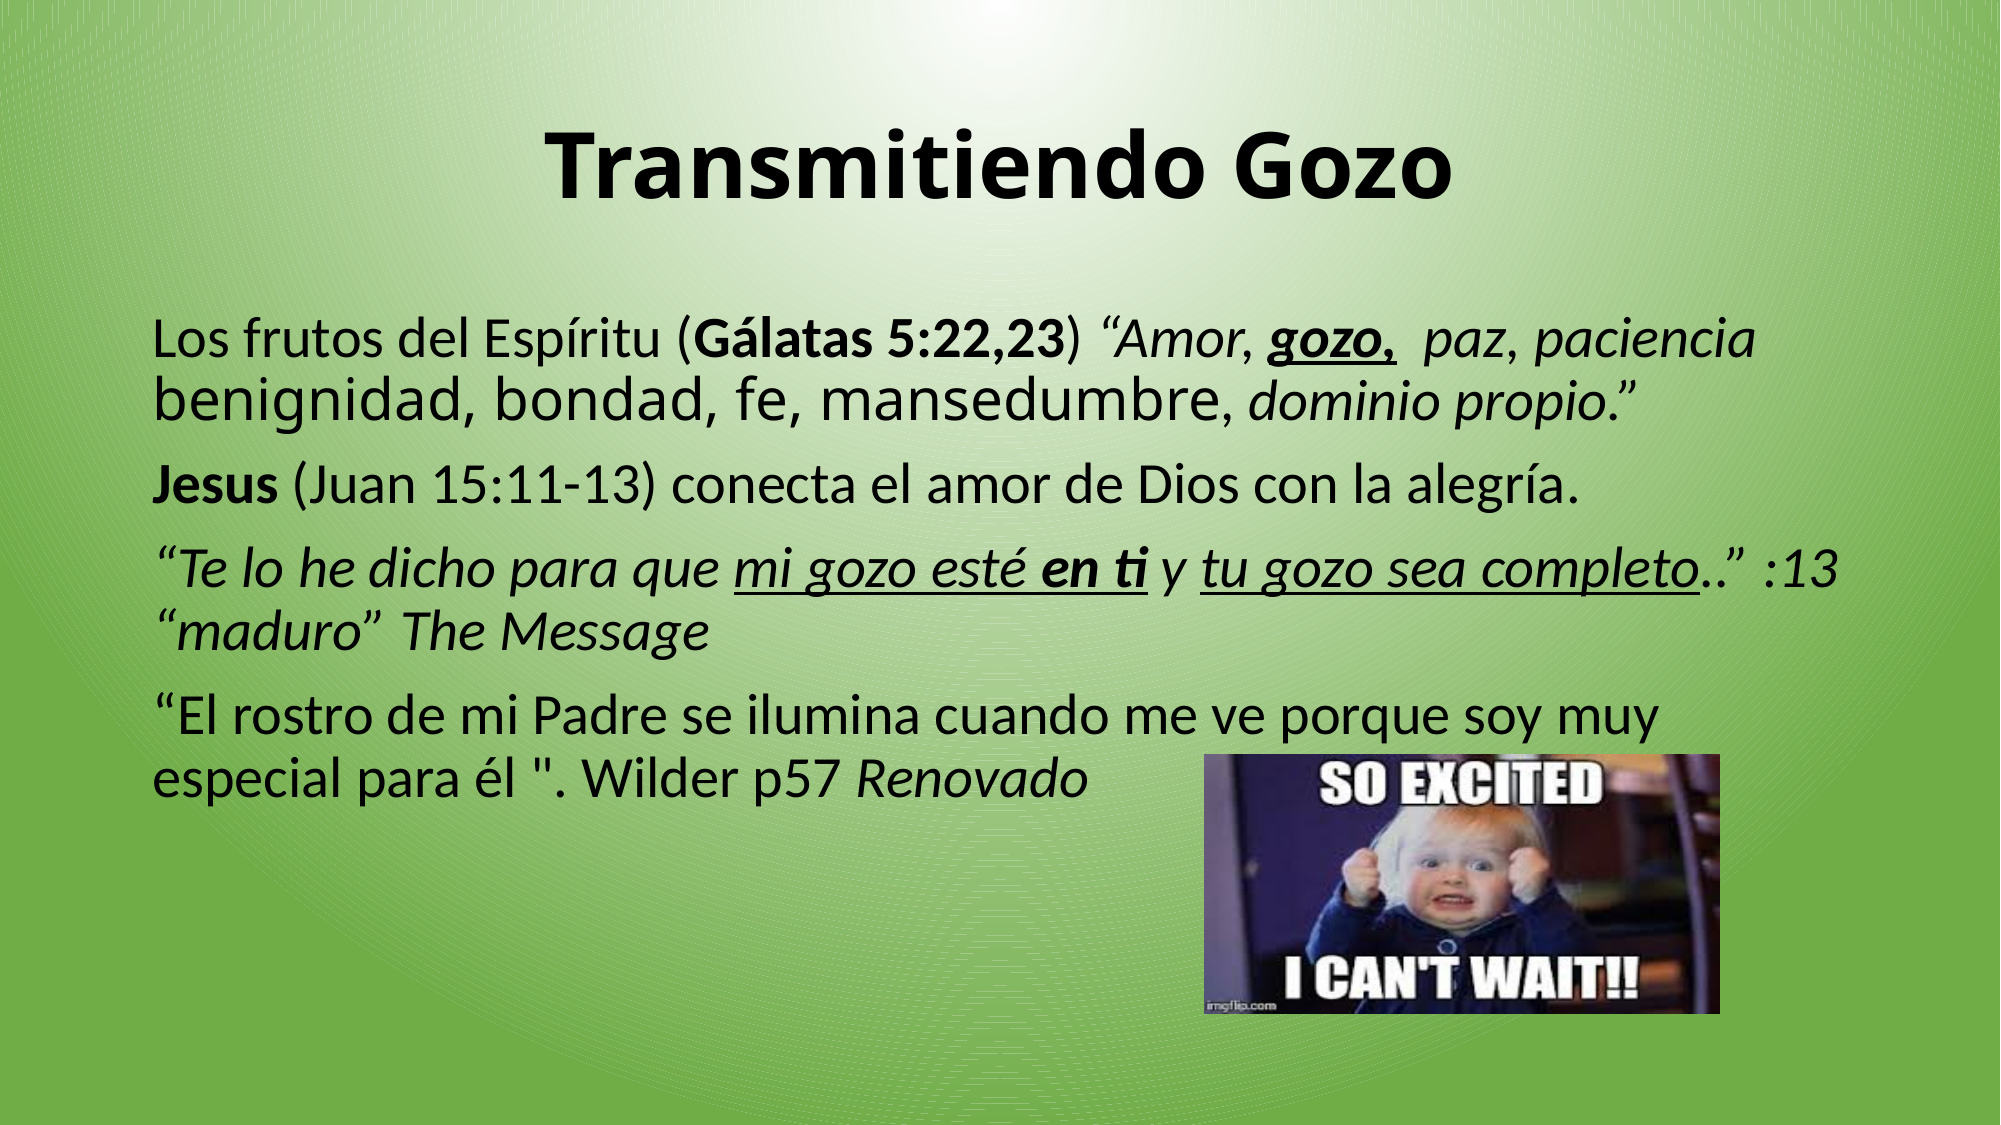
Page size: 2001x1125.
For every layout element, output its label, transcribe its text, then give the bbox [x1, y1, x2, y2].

picture [1204, 754, 1720, 1014]
title Transmitiendo Gozo [137, 59, 1863, 278]
list Los frutos del Espíritu (Gálatas 5:22,23) “Amor, gozo, paz, paciencia benignidad, bondad, fe, mansedumbre, dominio propio.” Jesus (Juan 15:11-13) conecta el amor de Dios con la alegría. “Te lo he dicho para que mi gozo esté en ti y tu gozo sea completo..” :13 “maduro” The Message “El rostro de mi Padre se ilumina cuando me ve porque soy muy especial para él ". Wilder p57 Renovado [137, 299, 1863, 1014]
